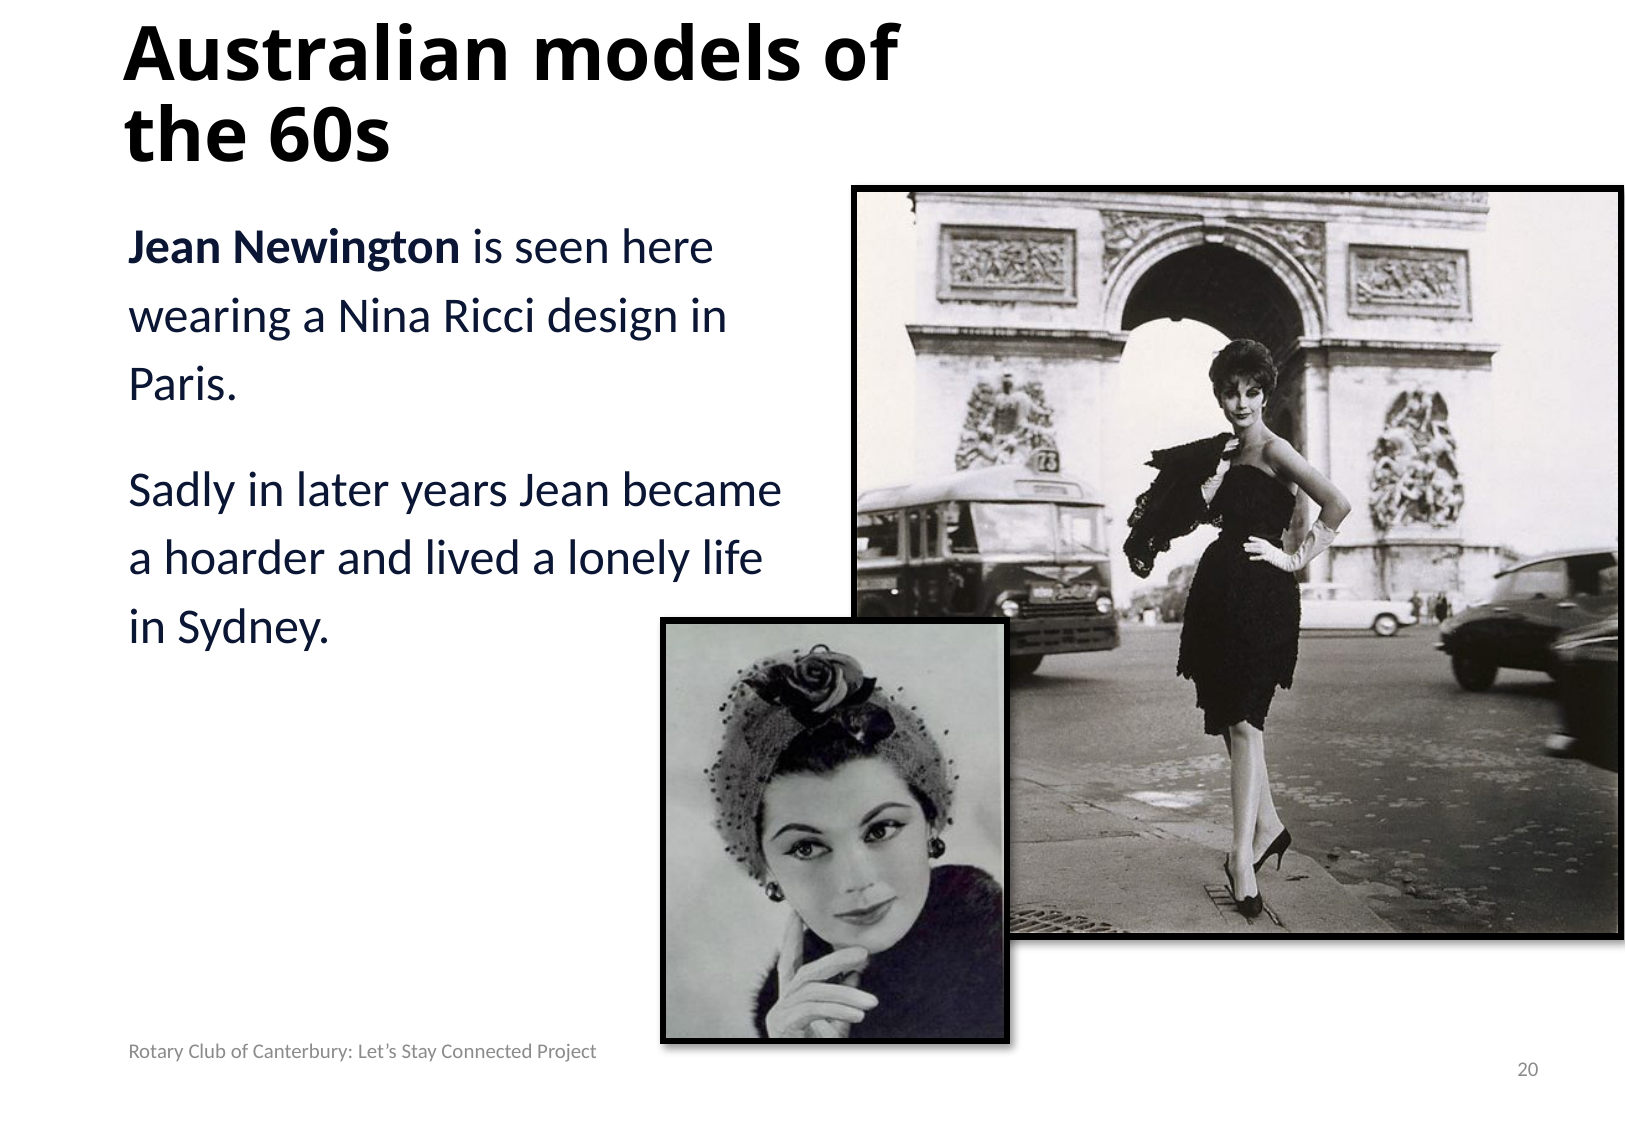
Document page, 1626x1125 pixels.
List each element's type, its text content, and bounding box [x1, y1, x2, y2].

text_box Australian models of the 60s [113, 56, 1036, 138]
footer Rotary Club of Canterbury: Let’s Stay Connected Project [113, 1020, 621, 1080]
text_box Jean Newington is seen here wearing a Nina Ricci design in Paris. Sadly in later years Jean became a hoarder and lived a lonely life in Sydney. [113, 197, 813, 661]
slide_number 20 [1373, 1037, 1554, 1098]
picture [665, 191, 1618, 1038]
